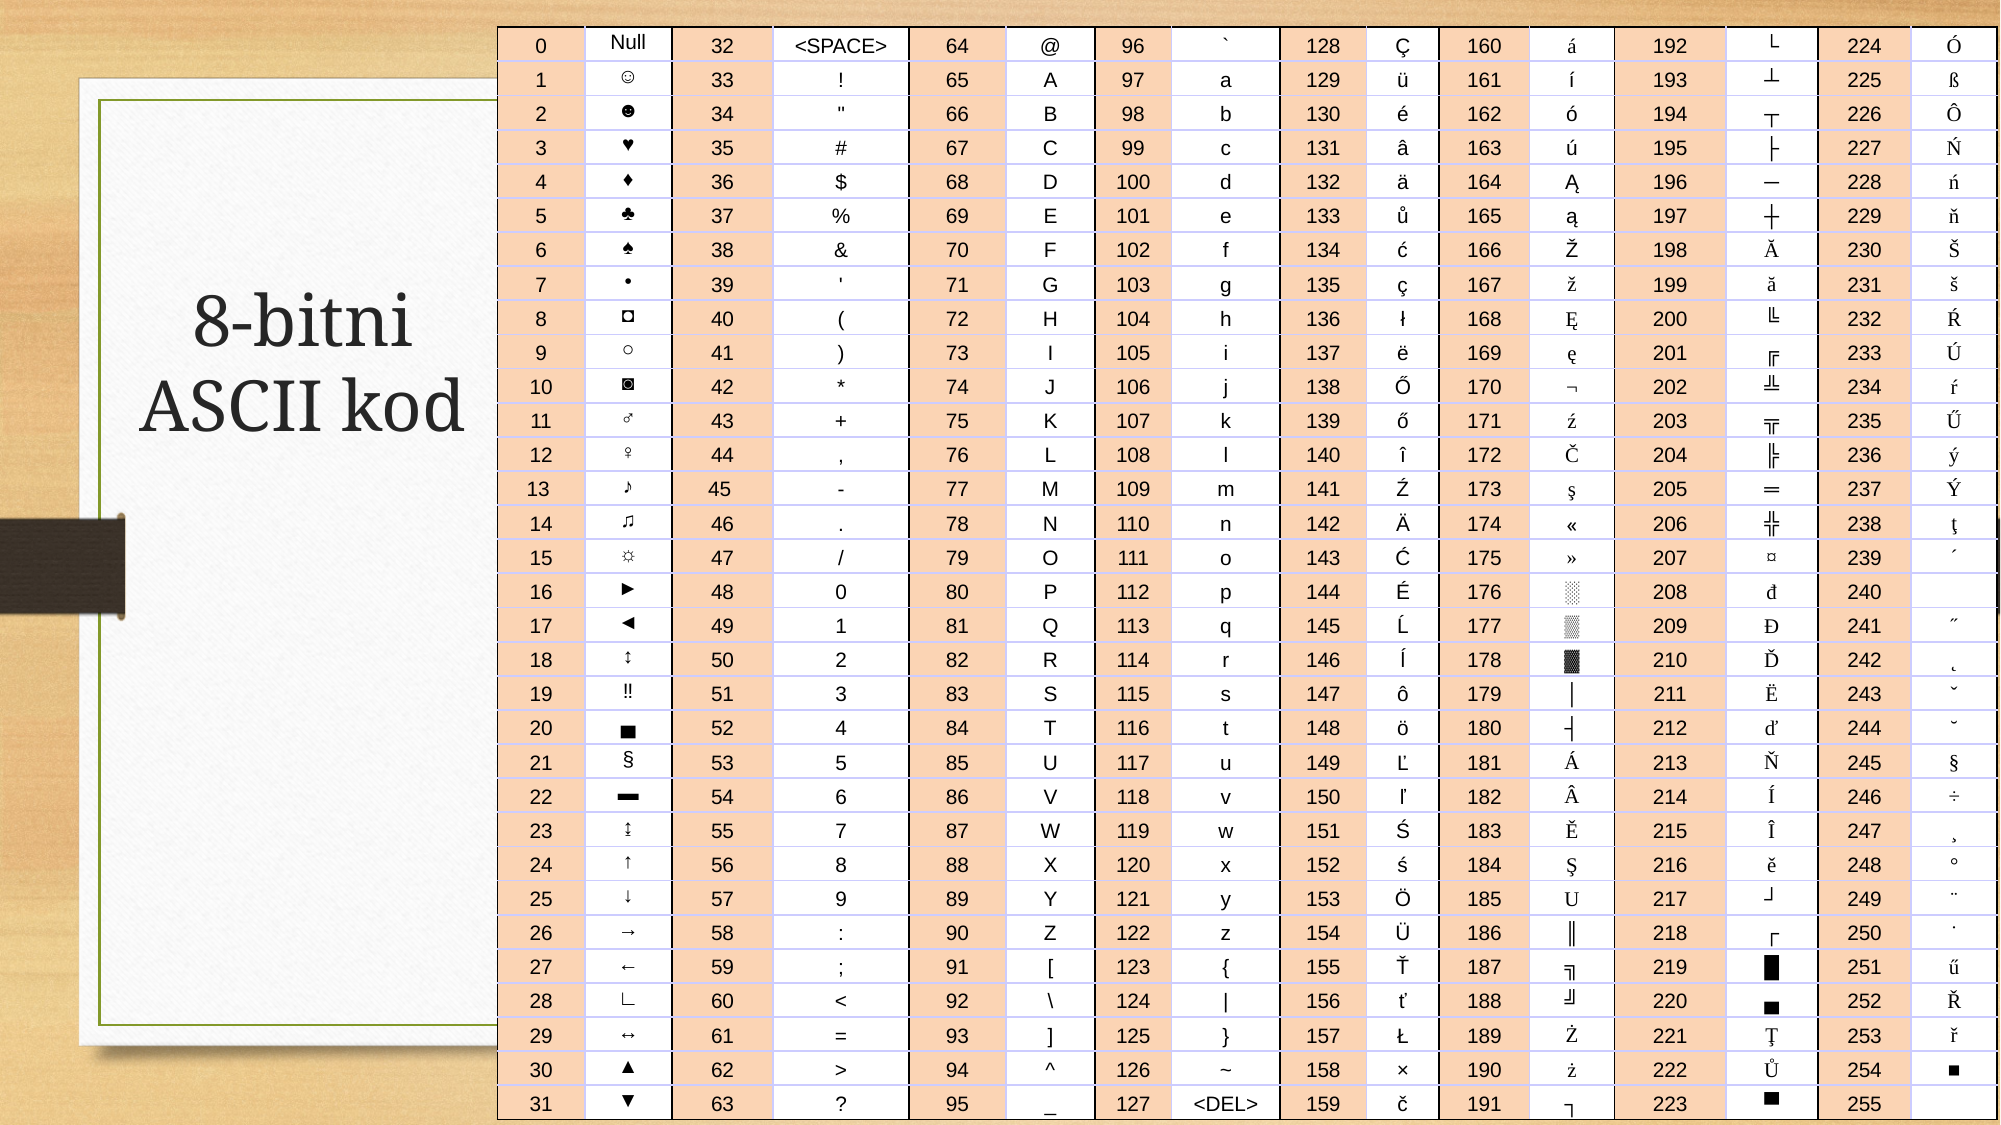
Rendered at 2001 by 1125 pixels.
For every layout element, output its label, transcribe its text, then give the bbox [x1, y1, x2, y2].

table_cell ¨ [1912, 881, 1996, 914]
table_cell 29 [498, 1018, 584, 1050]
table_cell L [1007, 438, 1094, 470]
table_cell x [1172, 847, 1279, 880]
table_cell ╚ [1727, 301, 1817, 334]
table_cell c [1172, 131, 1279, 163]
table_cell i [1172, 335, 1279, 368]
table_cell 194 [1615, 96, 1725, 129]
table_cell f [1172, 233, 1279, 265]
table_cell Ś [1367, 813, 1438, 846]
table_cell 3 [498, 131, 584, 163]
table_cell ╗ [1530, 950, 1614, 982]
table_cell 177 [1440, 608, 1529, 641]
table_cell 129 [1281, 62, 1366, 95]
table_cell 33 [673, 62, 772, 95]
table_cell 153 [1281, 881, 1366, 914]
table_cell 10 [498, 369, 584, 402]
table_cell o [1172, 540, 1279, 572]
table_cell 170 [1440, 369, 1529, 402]
table_cell 127 [1096, 1086, 1171, 1119]
table_cell 26 [498, 916, 584, 948]
table_cell 83 [910, 677, 1005, 709]
table_cell 143 [1281, 540, 1366, 572]
table_cell 47 [673, 540, 772, 572]
table_cell 189 [1440, 1018, 1529, 1050]
table_cell 100 [1096, 165, 1171, 197]
table_header 192 [1615, 28, 1725, 60]
table_cell u [1172, 745, 1279, 777]
table_cell Ą [1530, 165, 1614, 197]
table_cell 98 [1096, 96, 1171, 129]
table_cell 27 [498, 950, 584, 982]
table_cell 45 [673, 472, 772, 504]
table_cell 68 [910, 165, 1005, 197]
table_cell 156 [1281, 984, 1366, 1016]
table_cell 66 [910, 96, 1005, 129]
table_cell 140 [1281, 438, 1366, 470]
table_cell ż [1530, 1052, 1614, 1084]
table_cell ¤ [1727, 540, 1817, 572]
table_cell N [1007, 506, 1094, 538]
table_cell ╦ [1727, 404, 1817, 436]
table_cell 85 [910, 745, 1005, 777]
table_cell 82 [910, 643, 1005, 675]
table_cell ┴ [1727, 62, 1817, 95]
table_cell 230 [1819, 233, 1910, 265]
table_cell 190 [1440, 1052, 1529, 1084]
table_cell 15 [498, 540, 584, 572]
table_cell ■ [1912, 1052, 1996, 1084]
table_cell ↔ [586, 1018, 671, 1050]
table_cell é [1367, 96, 1438, 129]
table_header 160 [1440, 28, 1529, 60]
table_cell [1912, 1086, 1996, 1119]
table_cell Ű [1912, 404, 1996, 436]
table_cell 6 [498, 233, 584, 265]
table_cell 196 [1615, 165, 1725, 197]
table_cell ž [1530, 267, 1614, 299]
table_cell ü [1367, 62, 1438, 95]
table_cell 241 [1819, 608, 1910, 641]
table_cell < [774, 984, 908, 1016]
table_cell 181 [1440, 745, 1529, 777]
table_cell × [1367, 1052, 1438, 1084]
table_cell 84 [910, 711, 1005, 743]
table_cell ‼ [586, 677, 671, 709]
table_cell 253 [1819, 1018, 1910, 1050]
table_cell 191 [1440, 1086, 1529, 1119]
table_cell ˝ [1912, 608, 1996, 641]
table_cell 125 [1096, 1018, 1171, 1050]
table_cell 172 [1440, 438, 1529, 470]
table_cell 209 [1615, 608, 1725, 641]
table_cell ĺ [1367, 643, 1438, 675]
table_cell m [1172, 472, 1279, 504]
table_cell ( [774, 301, 908, 334]
table_cell ↕ [586, 643, 671, 675]
table_cell 40 [673, 301, 772, 334]
table_cell ˘ [1912, 711, 1996, 743]
table_cell 159 [1281, 1086, 1366, 1119]
table_cell . [774, 506, 908, 538]
table_cell Ä [1367, 506, 1438, 538]
table_cell 244 [1819, 711, 1910, 743]
table_cell 234 [1819, 369, 1910, 402]
table_cell 5 [498, 199, 584, 231]
table_cell ▓ [1530, 643, 1614, 675]
table_cell 9 [774, 881, 908, 914]
table_cell 28 [498, 984, 584, 1016]
table_cell 62 [673, 1052, 772, 1084]
table_cell 51 [673, 677, 772, 709]
table_cell ? [774, 1086, 908, 1119]
table_cell 202 [1615, 369, 1725, 402]
table_cell e [1172, 199, 1279, 231]
table_cell 255 [1819, 1086, 1910, 1119]
table_cell š [1912, 267, 1996, 299]
table_cell 108 [1096, 438, 1171, 470]
table_cell 76 [910, 438, 1005, 470]
table_cell 146 [1281, 643, 1366, 675]
table_cell ˛ [1912, 643, 1996, 675]
table_cell ♥ [586, 131, 671, 163]
table_cell 12 [498, 438, 584, 470]
table_cell 46 [673, 506, 772, 538]
table_cell " [774, 96, 908, 129]
table_cell 135 [1281, 267, 1366, 299]
table_cell 74 [910, 369, 1005, 402]
table_cell ┤ [1530, 711, 1614, 743]
table_cell Ľ [1367, 745, 1438, 777]
table_cell 97 [1096, 62, 1171, 95]
table_cell A [1007, 62, 1094, 95]
table_cell 228 [1819, 165, 1910, 197]
table_cell ^ [1007, 1052, 1094, 1084]
table_cell 173 [1440, 472, 1529, 504]
table_cell ] [1007, 1018, 1094, 1050]
table_cell ľ [1367, 779, 1438, 811]
table_cell s [1172, 677, 1279, 709]
table_cell , [774, 438, 908, 470]
table_cell U [1530, 881, 1614, 914]
table_cell 20 [498, 711, 584, 743]
table_cell 199 [1615, 267, 1725, 299]
table_cell ┘ [1727, 881, 1817, 914]
table_cell 149 [1281, 745, 1366, 777]
table_cell 133 [1281, 199, 1366, 231]
table_cell ° [1912, 847, 1996, 880]
table_cell 54 [673, 779, 772, 811]
table_cell 227 [1819, 131, 1910, 163]
table_cell ć [1367, 233, 1438, 265]
table_cell U [1007, 745, 1094, 777]
table_cell g [1172, 267, 1279, 299]
table_cell S [1007, 677, 1094, 709]
table_cell 154 [1281, 916, 1366, 948]
table_cell 49 [673, 608, 772, 641]
table_cell 183 [1440, 813, 1529, 846]
table_cell 18 [498, 643, 584, 675]
table_cell 150 [1281, 779, 1366, 811]
table_cell 86 [910, 779, 1005, 811]
table_cell ś [1367, 847, 1438, 880]
table_cell 182 [1440, 779, 1529, 811]
table_cell 186 [1440, 916, 1529, 948]
table_cell â [1367, 131, 1438, 163]
table_cell 8 [498, 301, 584, 334]
table_cell 67 [910, 131, 1005, 163]
table_cell 104 [1096, 301, 1171, 334]
table_cell Ú [1912, 335, 1996, 368]
table_cell 139 [1281, 404, 1366, 436]
table_cell 180 [1440, 711, 1529, 743]
table_cell % [774, 199, 908, 231]
table_cell V [1007, 779, 1094, 811]
table_cell Í [1727, 779, 1817, 811]
table_cell ♀ [586, 438, 671, 470]
table_cell ▄ [1727, 984, 1817, 1016]
table_cell ý [1912, 438, 1996, 470]
table_cell ő [1367, 404, 1438, 436]
table_cell ę [1530, 335, 1614, 368]
table_cell [ [1007, 950, 1094, 982]
table_cell 236 [1819, 438, 1910, 470]
table_cell 93 [910, 1018, 1005, 1050]
table_cell 155 [1281, 950, 1366, 982]
table_cell <DEL> [1172, 1086, 1279, 1119]
table_cell Ň [1727, 745, 1817, 777]
table_cell Á [1530, 745, 1614, 777]
table_cell 242 [1819, 643, 1910, 675]
table_cell ♂ [586, 404, 671, 436]
table_cell 79 [910, 540, 1005, 572]
table_cell ┬ [1727, 96, 1817, 129]
table_cell 197 [1615, 199, 1725, 231]
table_cell 221 [1615, 1018, 1725, 1050]
table_cell 184 [1440, 847, 1529, 880]
table_cell ¸ [1912, 813, 1996, 846]
table_cell 105 [1096, 335, 1171, 368]
table_header └ [1727, 28, 1817, 60]
table_cell E [1007, 199, 1094, 231]
table_cell Č [1530, 438, 1614, 470]
table_cell ☻ [586, 96, 671, 129]
table_cell ł [1367, 301, 1438, 334]
table_cell 101 [1096, 199, 1171, 231]
table_cell ~ [1172, 1052, 1279, 1084]
table_cell 1 [774, 608, 908, 641]
table_cell q [1172, 608, 1279, 641]
table_cell 72 [910, 301, 1005, 334]
table_cell ä [1367, 165, 1438, 197]
table_cell ♫ [586, 506, 671, 538]
table_cell 56 [673, 847, 772, 880]
table_cell 102 [1096, 233, 1171, 265]
table_cell 166 [1440, 233, 1529, 265]
table_cell 122 [1096, 916, 1171, 948]
table_cell 117 [1096, 745, 1171, 777]
table_cell 42 [673, 369, 772, 402]
table_cell ą [1530, 199, 1614, 231]
table_cell 165 [1440, 199, 1529, 231]
table_cell ♦ [586, 165, 671, 197]
table_cell 2 [498, 96, 584, 129]
table_cell î [1367, 438, 1438, 470]
table_cell ş [1530, 472, 1614, 504]
table_cell 94 [910, 1052, 1005, 1084]
table_cell » [1530, 540, 1614, 572]
table_cell 217 [1615, 881, 1725, 914]
table_cell Ŕ [1912, 301, 1996, 334]
table_cell 210 [1615, 643, 1725, 675]
table_cell Ź [1367, 472, 1438, 504]
table_cell 215 [1615, 813, 1725, 846]
table_cell 23 [498, 813, 584, 846]
table_cell 206 [1615, 506, 1725, 538]
table_cell C [1007, 131, 1094, 163]
table_cell 6 [774, 779, 908, 811]
table_cell : [774, 916, 908, 948]
table_cell Ż [1530, 1018, 1614, 1050]
table_cell 48 [673, 574, 772, 607]
table_cell 116 [1096, 711, 1171, 743]
table_cell w [1172, 813, 1279, 846]
table_cell ö [1367, 711, 1438, 743]
table_cell 138 [1281, 369, 1366, 402]
table_cell 126 [1096, 1052, 1171, 1084]
table_cell 35 [673, 131, 772, 163]
table_cell 59 [673, 950, 772, 982]
table_cell 57 [673, 881, 772, 914]
table_cell 148 [1281, 711, 1366, 743]
table_cell ▀ [1727, 1086, 1817, 1119]
table_cell ◘ [586, 301, 671, 334]
table_cell 37 [673, 199, 772, 231]
table_cell 31 [498, 1086, 584, 1119]
table_cell 188 [1440, 984, 1529, 1016]
table_cell ◙ [586, 369, 671, 402]
table_cell 77 [910, 472, 1005, 504]
table_cell ď [1727, 711, 1817, 743]
table_cell 137 [1281, 335, 1366, 368]
table_cell G [1007, 267, 1094, 299]
table_cell ◄ [586, 608, 671, 641]
table_cell ç [1367, 267, 1438, 299]
table_cell 73 [910, 335, 1005, 368]
table_cell Ţ [1727, 1018, 1817, 1050]
table_cell ↓ [586, 881, 671, 914]
table_cell 11 [498, 404, 584, 436]
table_cell 222 [1615, 1052, 1725, 1084]
table_cell 254 [1819, 1052, 1910, 1084]
table_cell 9 [498, 335, 584, 368]
table_cell 38 [673, 233, 772, 265]
table_cell 120 [1096, 847, 1171, 880]
table_cell 16 [498, 574, 584, 607]
table_cell 88 [910, 847, 1005, 880]
table_cell p [1172, 574, 1279, 607]
table_cell Ń [1912, 131, 1996, 163]
table_cell 229 [1819, 199, 1910, 231]
table_cell 115 [1096, 677, 1171, 709]
table_cell ┼ [1727, 199, 1817, 231]
table_cell 109 [1096, 472, 1171, 504]
table_cell | [1172, 984, 1279, 1016]
table_cell 53 [673, 745, 772, 777]
table_cell 152 [1281, 847, 1366, 880]
table_cell ÷ [1912, 779, 1996, 811]
table_cell 214 [1615, 779, 1725, 811]
table_cell 4 [498, 165, 584, 197]
table_cell 50 [673, 643, 772, 675]
table_cell 164 [1440, 165, 1529, 197]
table_cell = [774, 1018, 908, 1050]
table_cell 25 [498, 881, 584, 914]
table_cell ; [774, 950, 908, 982]
table_cell Đ [1727, 608, 1817, 641]
table_cell 158 [1281, 1052, 1366, 1084]
table_cell - [774, 472, 908, 504]
table_cell * [774, 369, 908, 402]
table_cell ┌ [1727, 916, 1817, 948]
table_cell ╝ [1530, 984, 1614, 1016]
table_header 224 [1819, 28, 1910, 60]
table_cell 162 [1440, 96, 1529, 129]
table_cell K [1007, 404, 1094, 436]
table_cell 157 [1281, 1018, 1366, 1050]
table_header @ [1007, 28, 1094, 60]
table_cell 111 [1096, 540, 1171, 572]
table_cell ♣ [586, 199, 671, 231]
table_cell 131 [1281, 131, 1366, 163]
table_cell Ë [1727, 677, 1817, 709]
table_header á [1530, 28, 1614, 60]
table_cell ○ [586, 335, 671, 368]
table_cell y [1172, 881, 1279, 914]
table_cell 5 [774, 745, 908, 777]
table_cell Š [1912, 233, 1996, 265]
table_cell 235 [1819, 404, 1910, 436]
table_cell ě [1727, 847, 1817, 880]
table_cell _ [1007, 1086, 1094, 1119]
table_cell k [1172, 404, 1279, 436]
table_cell █ [1727, 950, 1817, 982]
table_cell t [1172, 711, 1279, 743]
picture [0, 0, 2001, 1125]
table_cell ► [586, 574, 671, 607]
title 8-bitni ASCII kod [113, 267, 492, 455]
table_cell 112 [1096, 574, 1171, 607]
table_cell 44 [673, 438, 772, 470]
table_cell 212 [1615, 711, 1725, 743]
table_cell 171 [1440, 404, 1529, 436]
table_cell Ő [1367, 369, 1438, 402]
table_cell ╔ [1727, 335, 1817, 368]
table_cell 232 [1819, 301, 1910, 334]
table_cell 251 [1819, 950, 1910, 982]
table_cell Î [1727, 813, 1817, 846]
table_cell 21 [498, 745, 584, 777]
table_cell 124 [1096, 984, 1171, 1016]
table_cell ↑ [586, 847, 671, 880]
table_cell ▬ [586, 779, 671, 811]
table_cell « [1530, 506, 1614, 538]
table_cell ť [1367, 984, 1438, 1016]
table_cell 193 [1615, 62, 1725, 95]
table_cell 240 [1819, 574, 1910, 607]
table_header <SPACE> [774, 28, 908, 60]
table_cell 134 [1281, 233, 1366, 265]
table_header Ó [1912, 28, 1996, 60]
table_cell 144 [1281, 574, 1366, 607]
table_cell 70 [910, 233, 1005, 265]
table_cell 245 [1819, 745, 1910, 777]
table_cell ∟ [586, 984, 671, 1016]
table_cell l [1172, 438, 1279, 470]
table_cell b [1172, 96, 1279, 129]
table_cell 65 [910, 62, 1005, 95]
table_cell 141 [1281, 472, 1366, 504]
table_cell 39 [673, 267, 772, 299]
table_cell 3 [774, 677, 908, 709]
table_header 96 [1096, 28, 1171, 60]
table_cell R [1007, 643, 1094, 675]
table_cell 2 [774, 643, 908, 675]
table_cell ☺ [586, 62, 671, 95]
table_cell & [774, 233, 908, 265]
table_cell 87 [910, 813, 1005, 846]
table_cell ♪ [586, 472, 671, 504]
table_cell j [1172, 369, 1279, 402]
table_cell ř [1912, 1018, 1996, 1050]
table_cell 151 [1281, 813, 1366, 846]
table_header ` [1172, 28, 1279, 60]
table_cell Ş [1530, 847, 1614, 880]
table_cell 78 [910, 506, 1005, 538]
table_cell Ô [1912, 96, 1996, 129]
table_cell Ů [1727, 1052, 1817, 1084]
table_cell 30 [498, 1052, 584, 1084]
table_cell 211 [1615, 677, 1725, 709]
table_cell 237 [1819, 472, 1910, 504]
table_cell 178 [1440, 643, 1529, 675]
table_cell Q [1007, 608, 1094, 641]
table_cell z [1172, 916, 1279, 948]
table_cell 110 [1096, 506, 1171, 538]
table_cell 195 [1615, 131, 1725, 163]
table_cell 161 [1440, 62, 1529, 95]
table_cell ♠ [586, 233, 671, 265]
table_cell 17 [498, 608, 584, 641]
table_cell 69 [910, 199, 1005, 231]
table_cell ┐ [1530, 1086, 1614, 1119]
table_cell 136 [1281, 301, 1366, 334]
table_cell 207 [1615, 540, 1725, 572]
table_cell 41 [673, 335, 772, 368]
table_cell 92 [910, 984, 1005, 1016]
table_cell 43 [673, 404, 772, 436]
table_cell Ă [1727, 233, 1817, 265]
table_header Null [586, 28, 671, 60]
table_cell ║ [1530, 916, 1614, 948]
table_cell 175 [1440, 540, 1529, 572]
table_cell 218 [1615, 916, 1725, 948]
table_cell X [1007, 847, 1094, 880]
table_cell 90 [910, 916, 1005, 948]
table_cell 130 [1281, 96, 1366, 129]
table_header Ç [1367, 28, 1438, 60]
table_cell 163 [1440, 131, 1529, 163]
table_cell 113 [1096, 608, 1171, 641]
table_cell W [1007, 813, 1094, 846]
table_cell / [774, 540, 908, 572]
table_cell 200 [1615, 301, 1725, 334]
table_cell 75 [910, 404, 1005, 436]
table_cell Ö [1367, 881, 1438, 914]
table_cell ă [1727, 267, 1817, 299]
table_cell 204 [1615, 438, 1725, 470]
table_cell \ [1007, 984, 1094, 1016]
table_cell Ü [1367, 916, 1438, 948]
table_header 128 [1281, 28, 1366, 60]
table_cell • [586, 267, 671, 299]
table_cell 60 [673, 984, 772, 1016]
table_cell Y [1007, 881, 1094, 914]
table_cell 198 [1615, 233, 1725, 265]
table_cell 208 [1615, 574, 1725, 607]
table_cell 249 [1819, 881, 1910, 914]
table_cell J [1007, 369, 1094, 402]
table_cell ─ [1727, 165, 1817, 197]
table_cell a [1172, 62, 1279, 95]
table_cell ) [774, 335, 908, 368]
table_cell 106 [1096, 369, 1171, 402]
table_cell ▄ [586, 711, 671, 743]
table_cell 219 [1615, 950, 1725, 982]
table_cell ░ [1530, 574, 1614, 607]
table_cell 185 [1440, 881, 1529, 914]
table_cell 223 [1615, 1086, 1725, 1119]
table_cell § [586, 745, 671, 777]
table_cell 114 [1096, 643, 1171, 675]
table_cell ŕ [1912, 369, 1996, 402]
table_cell 24 [498, 847, 584, 880]
table_cell 220 [1615, 984, 1725, 1016]
table_cell 201 [1615, 335, 1725, 368]
table_cell ­ [1912, 574, 1996, 607]
table_cell 14 [498, 506, 584, 538]
table_cell 119 [1096, 813, 1171, 846]
table_cell 19 [498, 677, 584, 709]
table_cell ├ [1727, 131, 1817, 163]
table_cell P [1007, 574, 1094, 607]
table_cell ╠ [1727, 438, 1817, 470]
table_cell 8 [774, 847, 908, 880]
table_cell ˙ [1912, 916, 1996, 948]
table_cell 239 [1819, 540, 1910, 572]
table_cell D [1007, 165, 1094, 197]
table_cell 0 [774, 574, 908, 607]
table_cell 52 [673, 711, 772, 743]
table_cell É [1367, 574, 1438, 607]
table_cell I [1007, 335, 1094, 368]
table_cell 89 [910, 881, 1005, 914]
table_cell d [1172, 165, 1279, 197]
table_cell § [1912, 745, 1996, 777]
table_cell ë [1367, 335, 1438, 368]
table_cell 7 [498, 267, 584, 299]
table_cell Ž [1530, 233, 1614, 265]
table_cell ╬ [1727, 506, 1817, 538]
table_cell Ĺ [1367, 608, 1438, 641]
table_cell Ł [1367, 1018, 1438, 1050]
table_cell 99 [1096, 131, 1171, 163]
table_cell 216 [1615, 847, 1725, 880]
table_cell 246 [1819, 779, 1910, 811]
table_cell 71 [910, 267, 1005, 299]
table_cell Z [1007, 916, 1094, 948]
table_cell 233 [1819, 335, 1910, 368]
table_cell ! [774, 62, 908, 95]
table_cell 248 [1819, 847, 1910, 880]
table_cell 187 [1440, 950, 1529, 982]
table_cell ╩ [1727, 369, 1817, 402]
table_cell 13 [498, 472, 584, 504]
table_cell ☼ [586, 540, 671, 572]
table_cell 34 [673, 96, 772, 129]
table_cell 81 [910, 608, 1005, 641]
table_cell 55 [673, 813, 772, 846]
table_cell 58 [673, 916, 772, 948]
table_cell đ [1727, 574, 1817, 607]
table_cell ß [1912, 62, 1996, 95]
table_cell 107 [1096, 404, 1171, 436]
table_cell 61 [673, 1018, 772, 1050]
table_cell } [1172, 1018, 1279, 1050]
table_cell 238 [1819, 506, 1910, 538]
table_cell M [1007, 472, 1094, 504]
table_cell 1 [498, 62, 584, 95]
table_cell 132 [1281, 165, 1366, 197]
table_cell F [1007, 233, 1094, 265]
table_cell 22 [498, 779, 584, 811]
table_cell ź [1530, 404, 1614, 436]
table_cell O [1007, 540, 1094, 572]
table_cell 118 [1096, 779, 1171, 811]
table_cell Ť [1367, 950, 1438, 982]
table_cell T [1007, 711, 1094, 743]
table_header 0 [498, 28, 584, 60]
table_cell ´ [1912, 540, 1996, 572]
table_cell ▒ [1530, 608, 1614, 641]
table_cell 145 [1281, 608, 1366, 641]
table_cell ▲ [586, 1052, 671, 1084]
table_cell 176 [1440, 574, 1529, 607]
table_cell Â [1530, 779, 1614, 811]
table_cell B [1007, 96, 1094, 129]
table_cell 250 [1819, 916, 1910, 948]
table_cell { [1172, 950, 1279, 982]
table_cell │ [1530, 677, 1614, 709]
table_cell ű [1912, 950, 1996, 982]
table_cell Ř [1912, 984, 1996, 1016]
table_cell 168 [1440, 301, 1529, 334]
table_cell ó [1530, 96, 1614, 129]
table_cell Ę [1530, 301, 1614, 334]
table_cell 7 [774, 813, 908, 846]
table_cell ú [1530, 131, 1614, 163]
table_cell 174 [1440, 506, 1529, 538]
table_cell r [1172, 643, 1279, 675]
table_cell 167 [1440, 267, 1529, 299]
table_cell H [1007, 301, 1094, 334]
table_cell 169 [1440, 335, 1529, 368]
table_cell ň [1912, 199, 1996, 231]
table_cell 226 [1819, 96, 1910, 129]
table_cell í [1530, 62, 1614, 95]
table_cell 179 [1440, 677, 1529, 709]
table_cell 36 [673, 165, 772, 197]
table_cell v [1172, 779, 1279, 811]
table_cell 80 [910, 574, 1005, 607]
table_cell h [1172, 301, 1279, 334]
table_cell 4 [774, 711, 908, 743]
table_cell ń [1912, 165, 1996, 197]
table_cell 91 [910, 950, 1005, 982]
table_cell ← [586, 950, 671, 982]
table_cell 103 [1096, 267, 1171, 299]
table_cell 231 [1819, 267, 1910, 299]
table_cell Ć [1367, 540, 1438, 572]
table_cell 225 [1819, 62, 1910, 95]
table_cell ů [1367, 199, 1438, 231]
table_cell 213 [1615, 745, 1725, 777]
table_cell 147 [1281, 677, 1366, 709]
table_cell 203 [1615, 404, 1725, 436]
table_cell 247 [1819, 813, 1910, 846]
table_header 64 [910, 28, 1005, 60]
table_cell $ [774, 165, 908, 197]
table_cell ţ [1912, 506, 1996, 538]
table_cell č [1367, 1086, 1438, 1119]
table_cell > [774, 1052, 908, 1084]
table_cell Ě [1530, 813, 1614, 846]
table_cell 63 [673, 1086, 772, 1119]
table_cell ▼ [586, 1086, 671, 1119]
table_cell 123 [1096, 950, 1171, 982]
table_cell 252 [1819, 984, 1910, 1016]
table_cell n [1172, 506, 1279, 538]
table_cell ═ [1727, 472, 1817, 504]
table_cell 142 [1281, 506, 1366, 538]
table_cell 243 [1819, 677, 1910, 709]
table_cell → [586, 916, 671, 948]
table_cell # [774, 131, 908, 163]
table_cell Ď [1727, 643, 1817, 675]
table_cell 205 [1615, 472, 1725, 504]
table_header 32 [673, 28, 772, 60]
table_cell 95 [910, 1086, 1005, 1119]
table_cell ↨ [586, 813, 671, 846]
table_cell 121 [1096, 881, 1171, 914]
table_cell ' [774, 267, 908, 299]
table_cell ˇ [1912, 677, 1996, 709]
table_cell Ý [1912, 472, 1996, 504]
table_cell ¬ [1530, 369, 1614, 402]
table_cell + [774, 404, 908, 436]
table_cell ô [1367, 677, 1438, 709]
